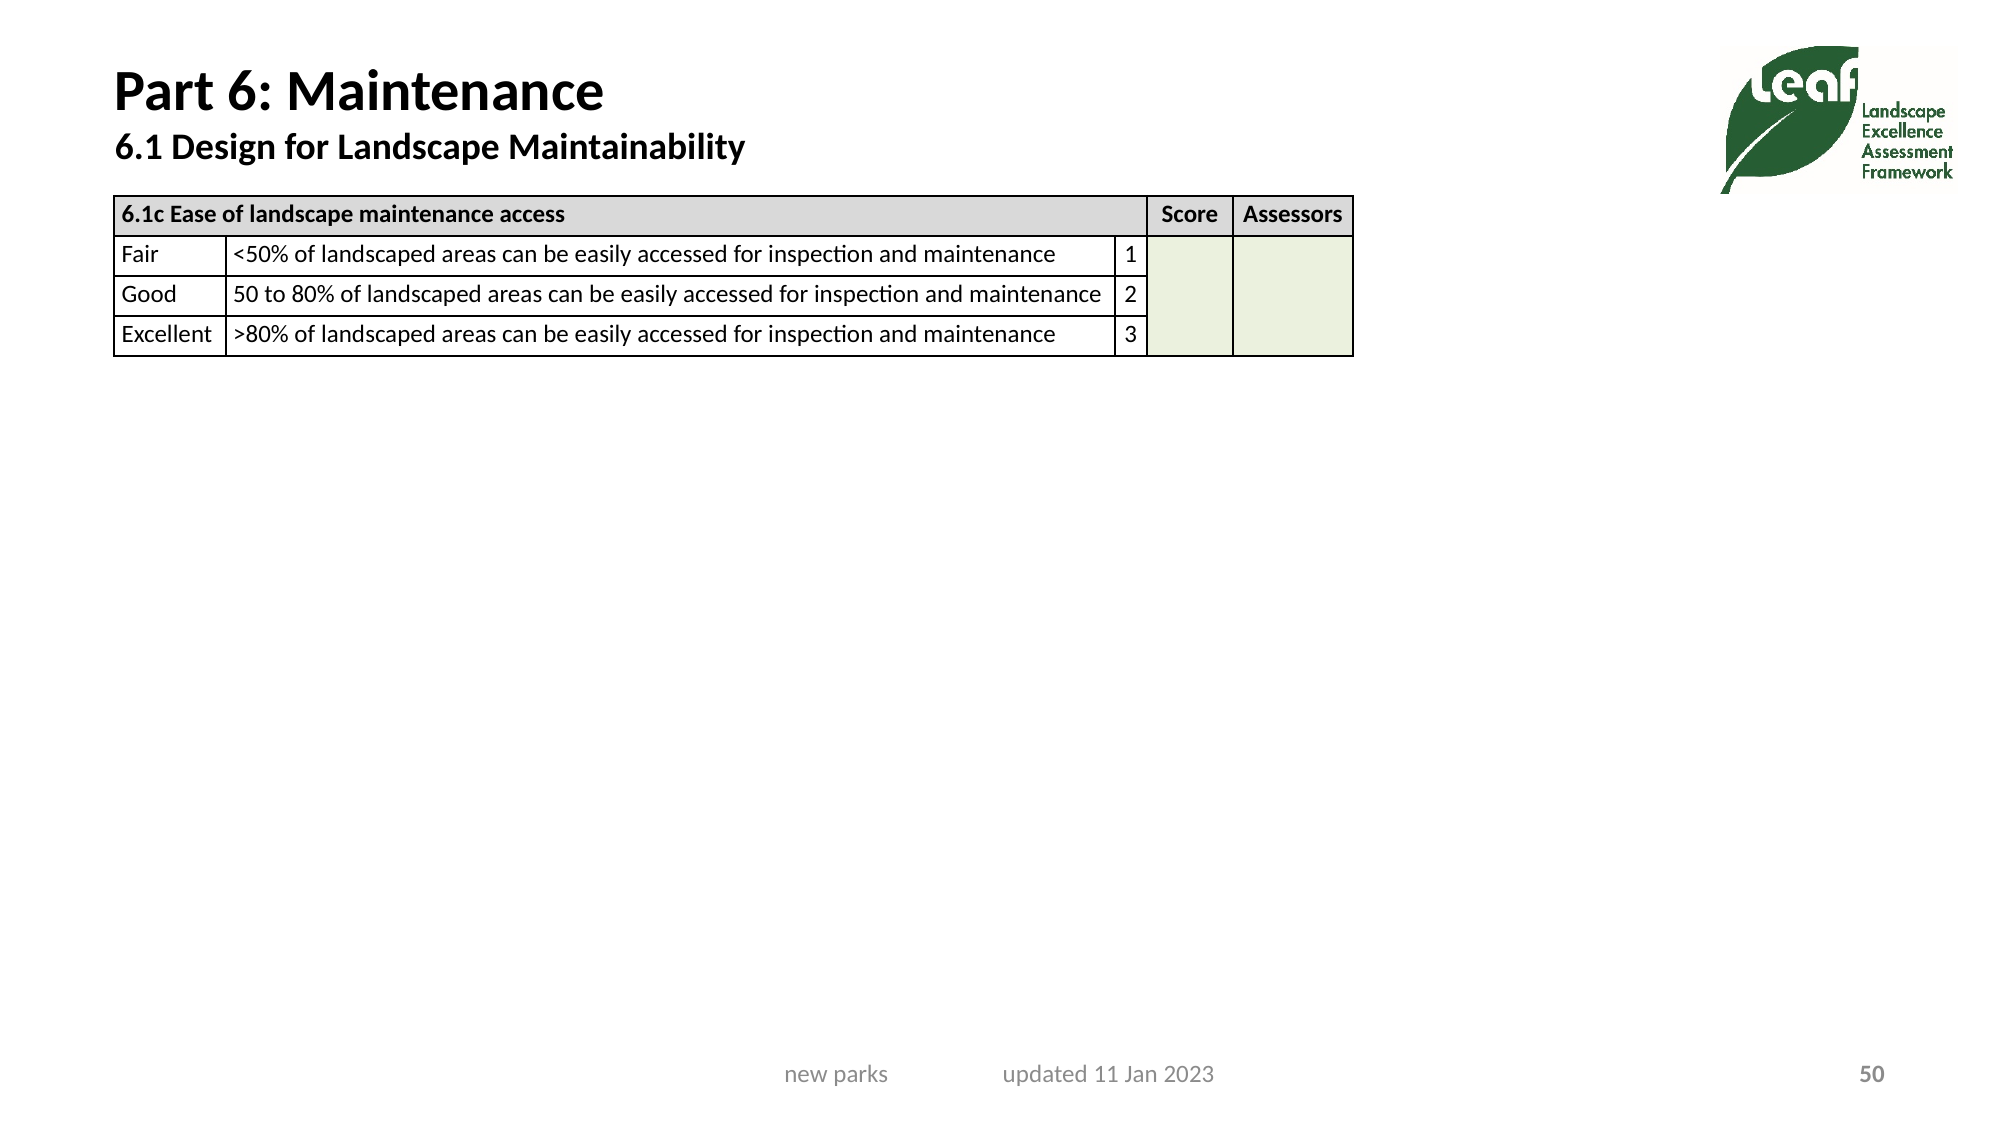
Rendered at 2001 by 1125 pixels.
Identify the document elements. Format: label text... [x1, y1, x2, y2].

table_header Assessors [1234, 197, 1352, 235]
table_header 6.1c Ease of landscape maintenance access [115, 197, 1146, 235]
title Part 6: Maintenance 6.1 Design for Landscape Maintainability [99, 45, 1655, 194]
table_header Score [1148, 197, 1232, 235]
table_cell 2 [1116, 277, 1146, 315]
table_cell Excellent [115, 317, 225, 355]
footer new parks updated 11 Jan 2023 [683, 1042, 1317, 1103]
table_cell 1 [1116, 237, 1146, 275]
picture [1720, 46, 1958, 194]
table_cell 3 [1116, 317, 1146, 355]
table_cell [1234, 237, 1352, 355]
slide_number 50 [1433, 1042, 1900, 1103]
table_cell [1148, 237, 1232, 355]
table_cell Good [115, 277, 225, 315]
table_cell <50% of landscaped areas can be easily accessed for inspection and maintenance [227, 237, 1114, 275]
table_cell >80% of landscaped areas can be easily accessed for inspection and maintenance [227, 317, 1114, 355]
table_cell Fair [115, 237, 225, 275]
table_cell 50 to 80% of landscaped areas can be easily accessed for inspection and maintenance [227, 277, 1114, 315]
